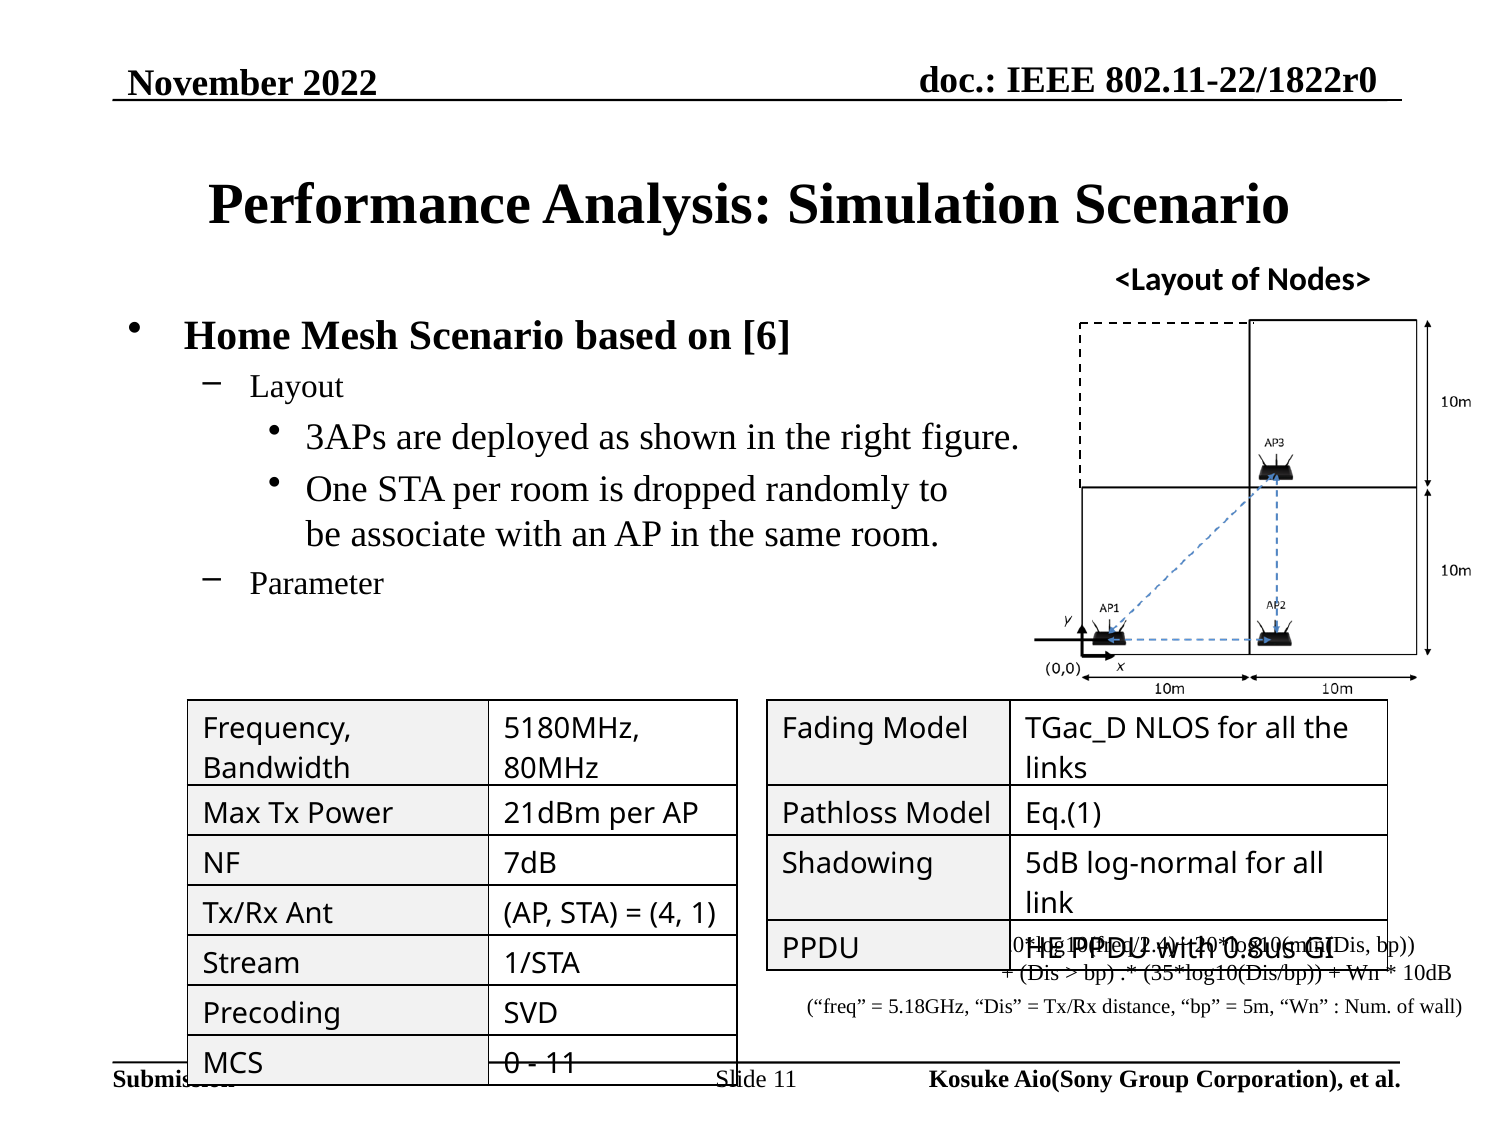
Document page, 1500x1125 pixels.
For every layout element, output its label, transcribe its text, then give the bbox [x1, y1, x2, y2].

table_cell Pathloss Model [768, 786, 1009, 834]
table_cell 5dB log-normal for all link [1011, 836, 1387, 919]
table_cell NF [188, 836, 488, 884]
table_cell Eq.(1) [1011, 786, 1387, 834]
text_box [1034, 312, 1485, 708]
table_cell 21dBm per AP [489, 786, 736, 834]
table_header Fading Model [768, 701, 1009, 784]
list Home Mesh Scenario based on [6] Layout 3APs are deployed as shown in the right figure. One STA per room is dropped randomly to be associate with an AP in the same room. Parameter [112, 299, 1463, 1063]
table_cell Max Tx Power [188, 786, 488, 834]
table_header TGac_D NLOS for all the links [1011, 701, 1387, 784]
table_cell (AP, STA) = (4, 1) [489, 886, 736, 934]
table_cell MCS [188, 1036, 488, 1084]
footer Kosuke Aio(Sony Group Corporation), et al. [912, 1061, 1402, 1124]
table_cell PPDU [768, 921, 1009, 969]
table_cell Tx/Rx Ant [188, 886, 488, 934]
table_header Frequency, Bandwidth [188, 701, 488, 784]
text_box Eq.(1) : PL(d) = 40.05 + 20*log10(freq/2.4)+ 20*log10(min(Dis, bp)) + (Dis > bp) .* (35*log10(Dis/bp)) + Wn * 10dB [756, 922, 1478, 992]
text_box <Layout of Nodes> [1099, 249, 1442, 305]
table_cell Precoding [188, 986, 488, 1034]
table_cell 7dB [489, 836, 736, 884]
title Performance Analysis: Simulation Scenario [112, 112, 1388, 288]
table_header 5180MHz, 80MHz [489, 701, 736, 784]
text_box (“freq” = 5.18GHz, “Dis” = Tx/Rx distance, “bp” = 5m, “Wn” : Num. of wall) [792, 984, 1478, 1025]
table_cell Shadowing [768, 836, 1009, 919]
table_cell HE PPDU with 0.8us GI [1011, 921, 1387, 969]
table_cell Stream [188, 936, 488, 984]
table_cell SVD [489, 986, 736, 1034]
table_cell 1/STA [489, 936, 736, 984]
table_cell 0 - 11 [489, 1036, 736, 1084]
slide_number Slide 11 [712, 1063, 801, 1093]
